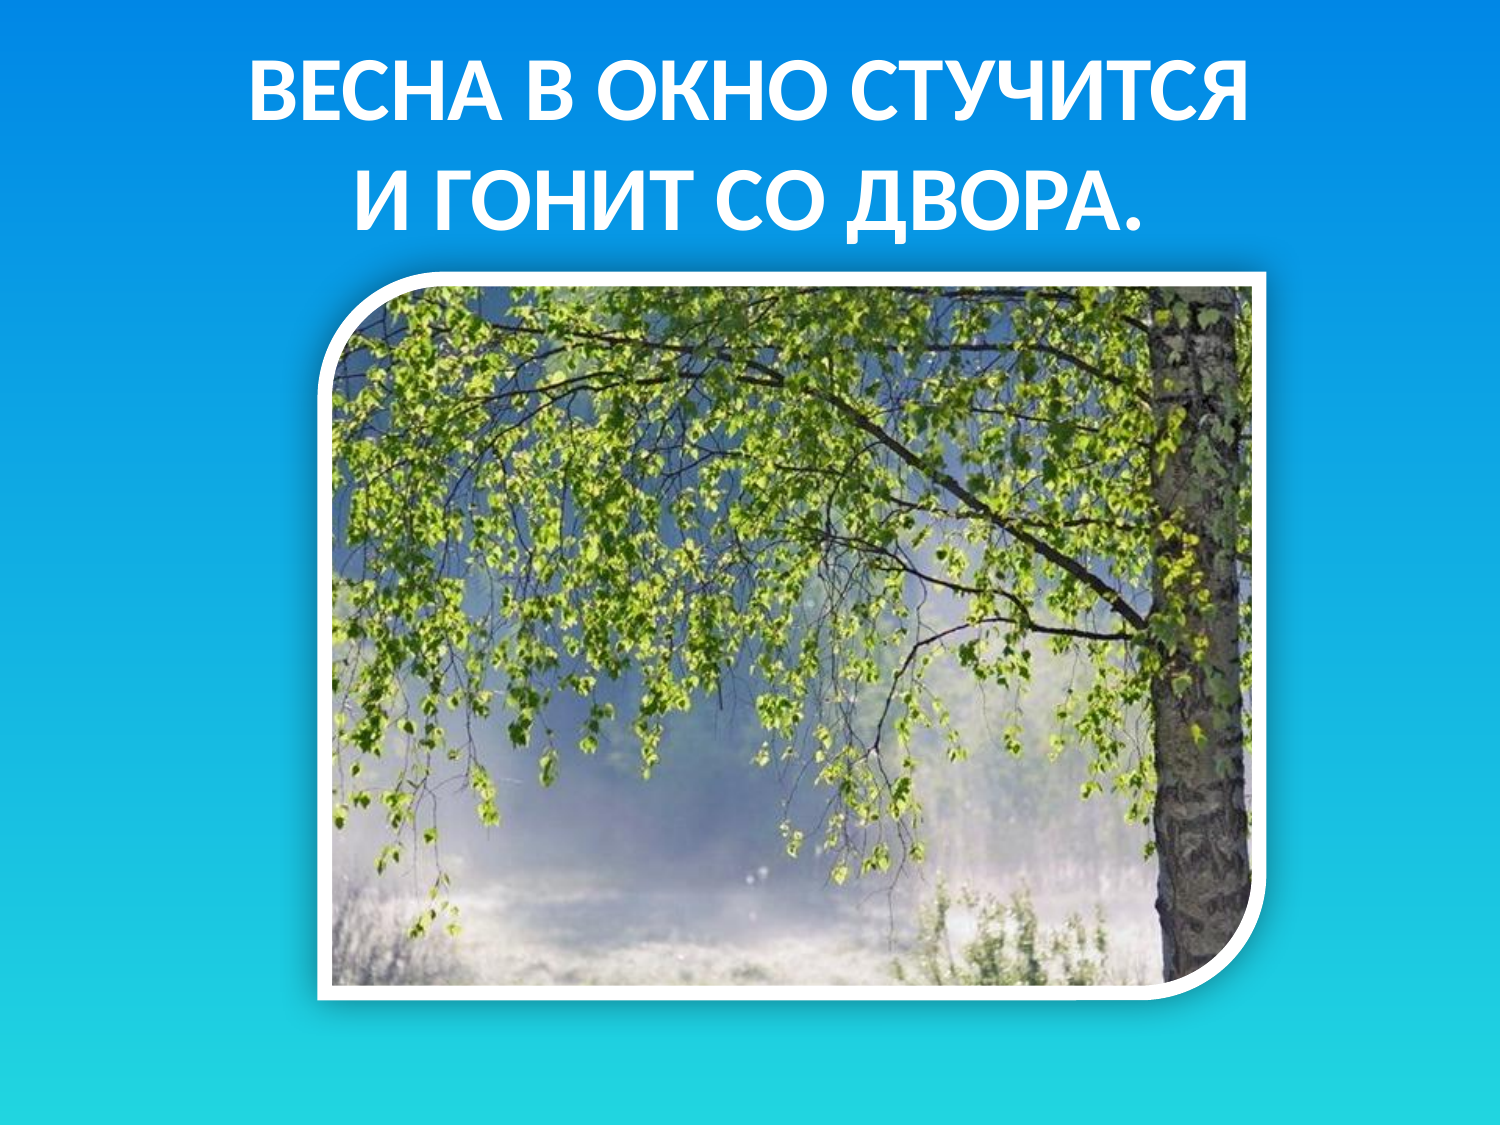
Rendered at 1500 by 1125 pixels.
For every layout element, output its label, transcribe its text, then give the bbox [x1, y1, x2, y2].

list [324, 278, 1260, 994]
picture [896, 237, 905, 244]
picture [847, 237, 857, 244]
title ВЕСНА В ОКНО СТУЧИТСЯ И ГОНИТ СО ДВОРА. [75, 45, 1425, 233]
